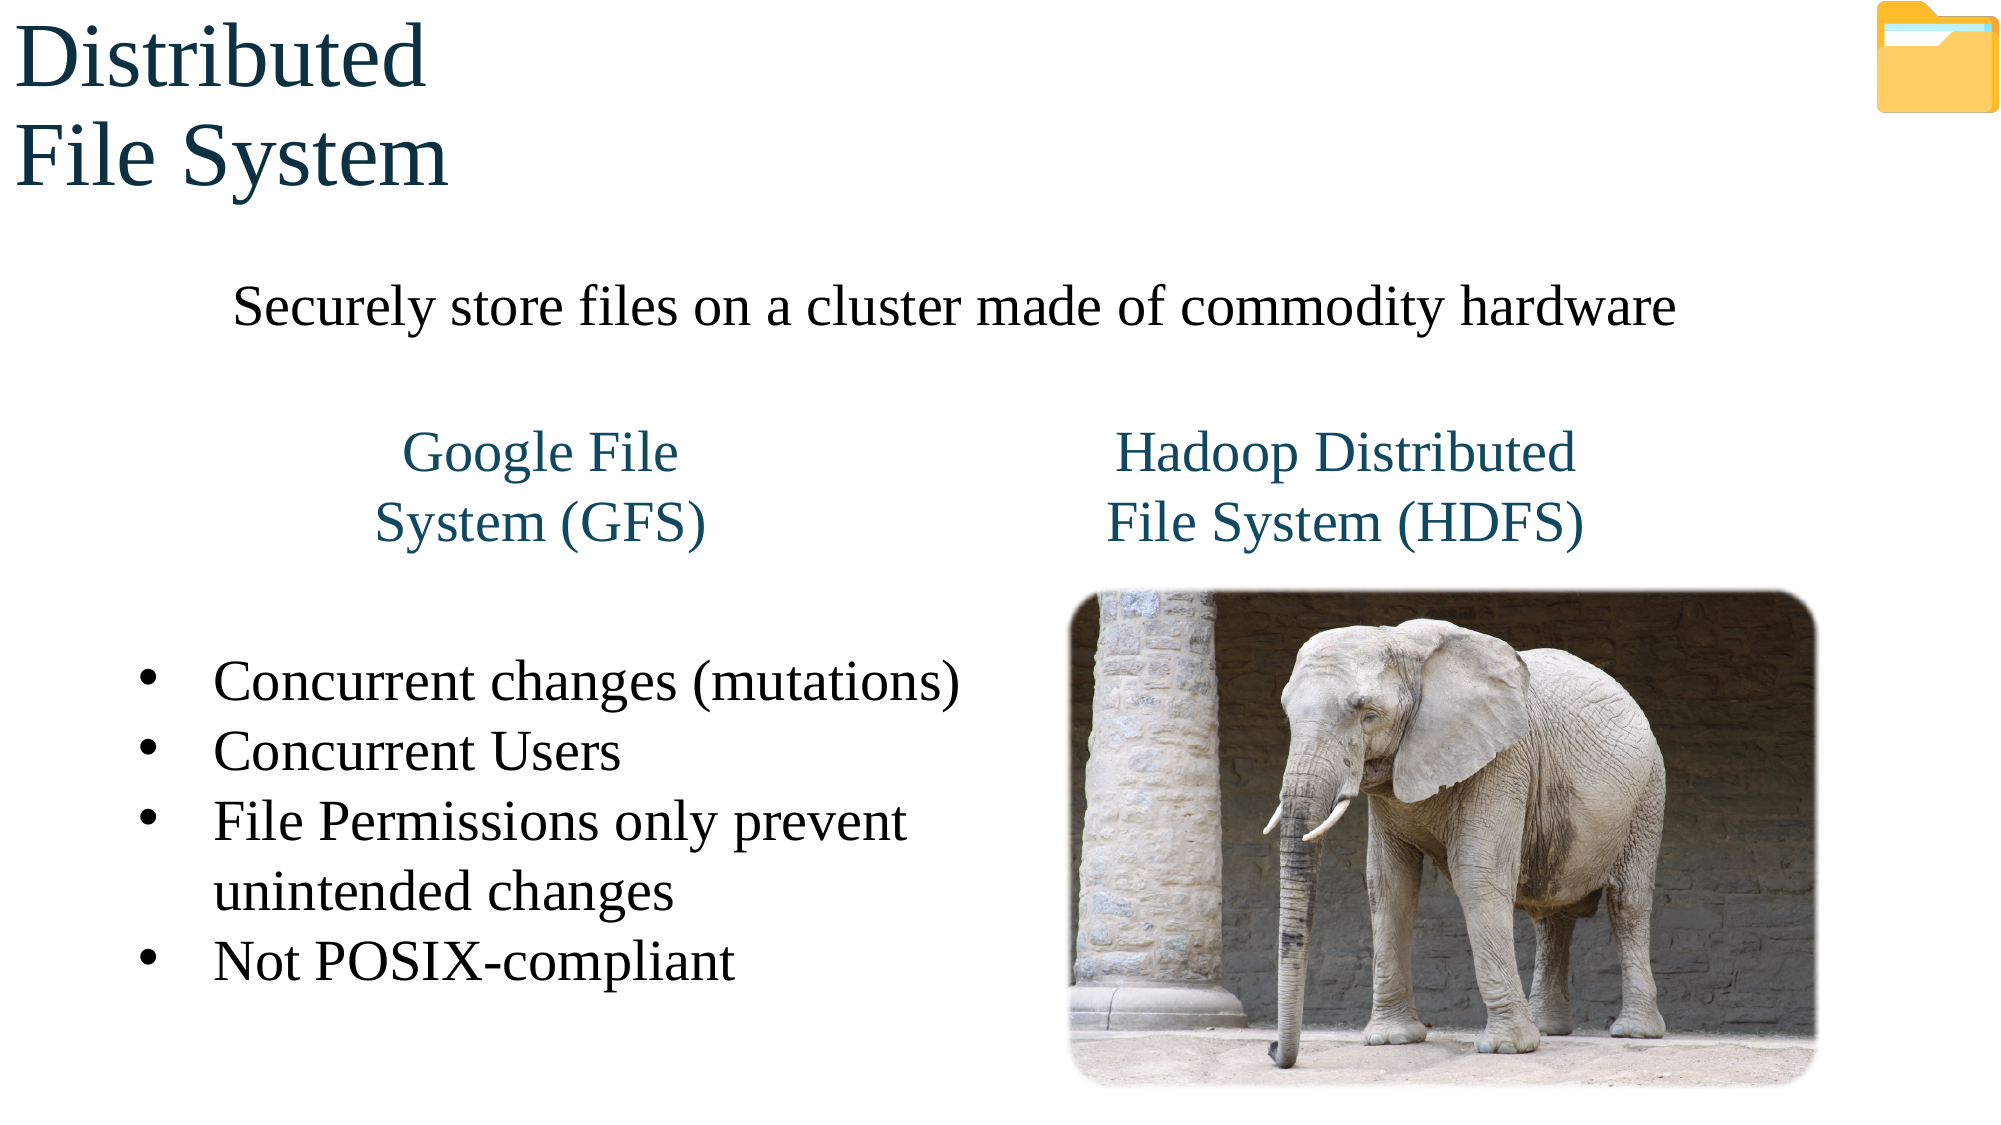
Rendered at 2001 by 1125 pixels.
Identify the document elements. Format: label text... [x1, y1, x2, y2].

text_box Securely store files on a cluster made of commodity hardware [217, 260, 1863, 345]
text_box Hadoop Distributed File System (HDFS) [1080, 405, 1612, 561]
picture [1065, 586, 1821, 1090]
text_box Distributed File System [0, 0, 483, 216]
text_box Concurrent changes (mutations) Concurrent Users File Permissions only prevent unintended changes Not POSIX-compliant [123, 634, 989, 1000]
picture [1877, 0, 1999, 118]
text_box Google File System (GFS) [352, 405, 729, 561]
